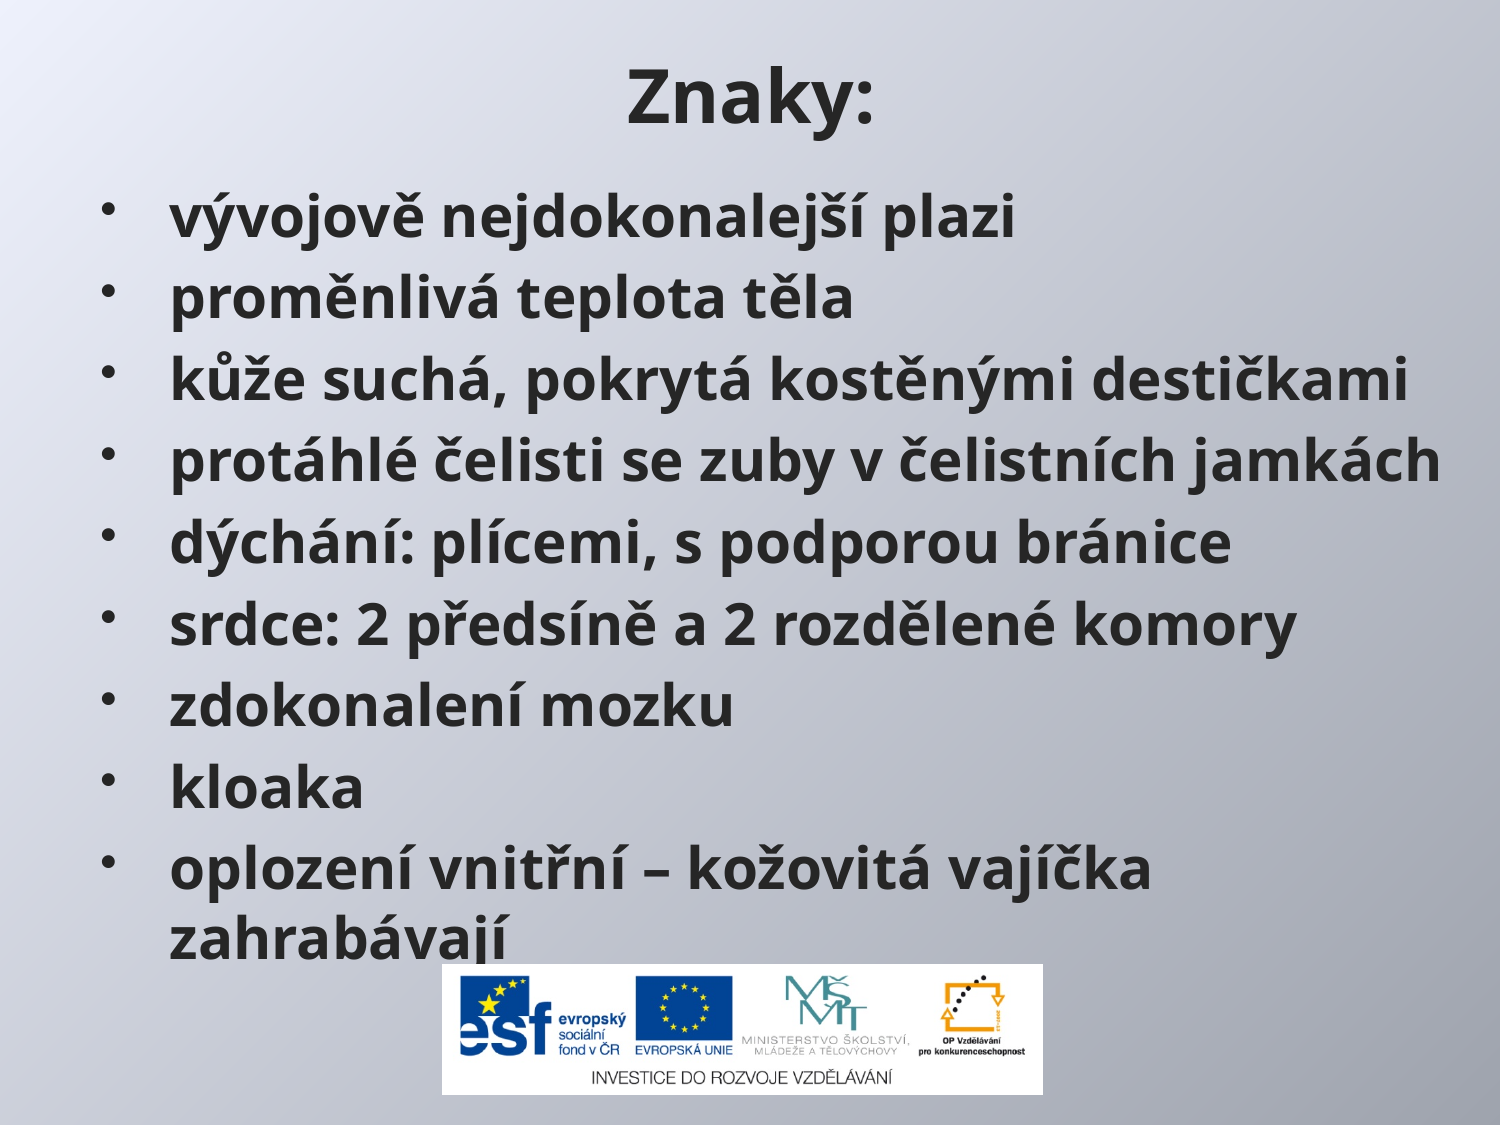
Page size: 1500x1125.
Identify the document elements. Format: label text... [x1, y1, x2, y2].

picture [442, 963, 1044, 1096]
list vývojově nejdokonalejší plazi proměnlivá teplota těla kůže suchá, pokrytá kostěnými destičkami protáhlé čelisti se zuby v čelistních jamkách dýchání: plícemi, s podporou bránice srdce: 2 předsíně a 2 rozdělené komory zdokonalení mozku kloaka oplození vnitřní – kožovitá vajíčka zahrabávají [64, 90, 1500, 996]
title Znaky: [76, 0, 1427, 90]
